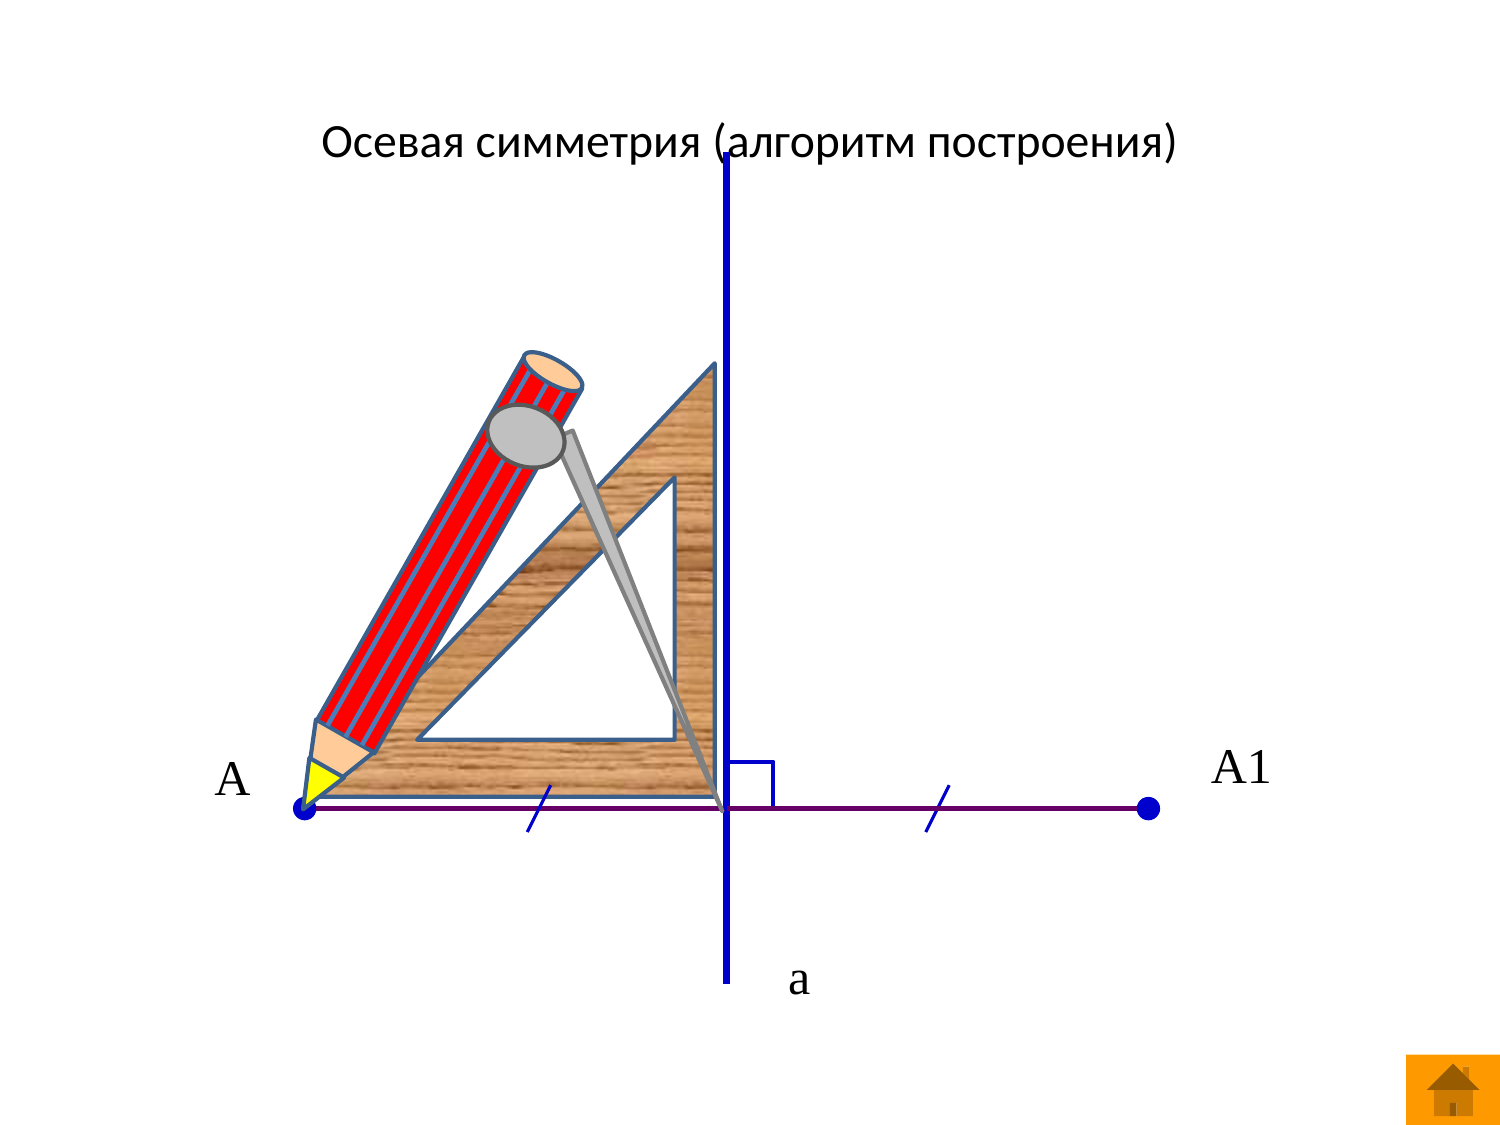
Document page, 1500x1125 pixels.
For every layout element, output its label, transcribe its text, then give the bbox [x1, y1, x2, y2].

text_box [1134, 794, 1163, 823]
title Осевая симметрия (алгоритм построения) [75, 45, 1425, 233]
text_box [304, 362, 393, 798]
text_box [724, 760, 775, 807]
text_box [515, 796, 563, 821]
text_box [913, 816, 962, 821]
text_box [913, 796, 962, 807]
text_box А1 [1196, 726, 1287, 802]
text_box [658, 362, 716, 798]
text_box А [199, 738, 266, 813]
text_box а [773, 937, 809, 1013]
text_box [1404, 1053, 1500, 1125]
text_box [398, 327, 654, 844]
text_box [290, 796, 319, 823]
